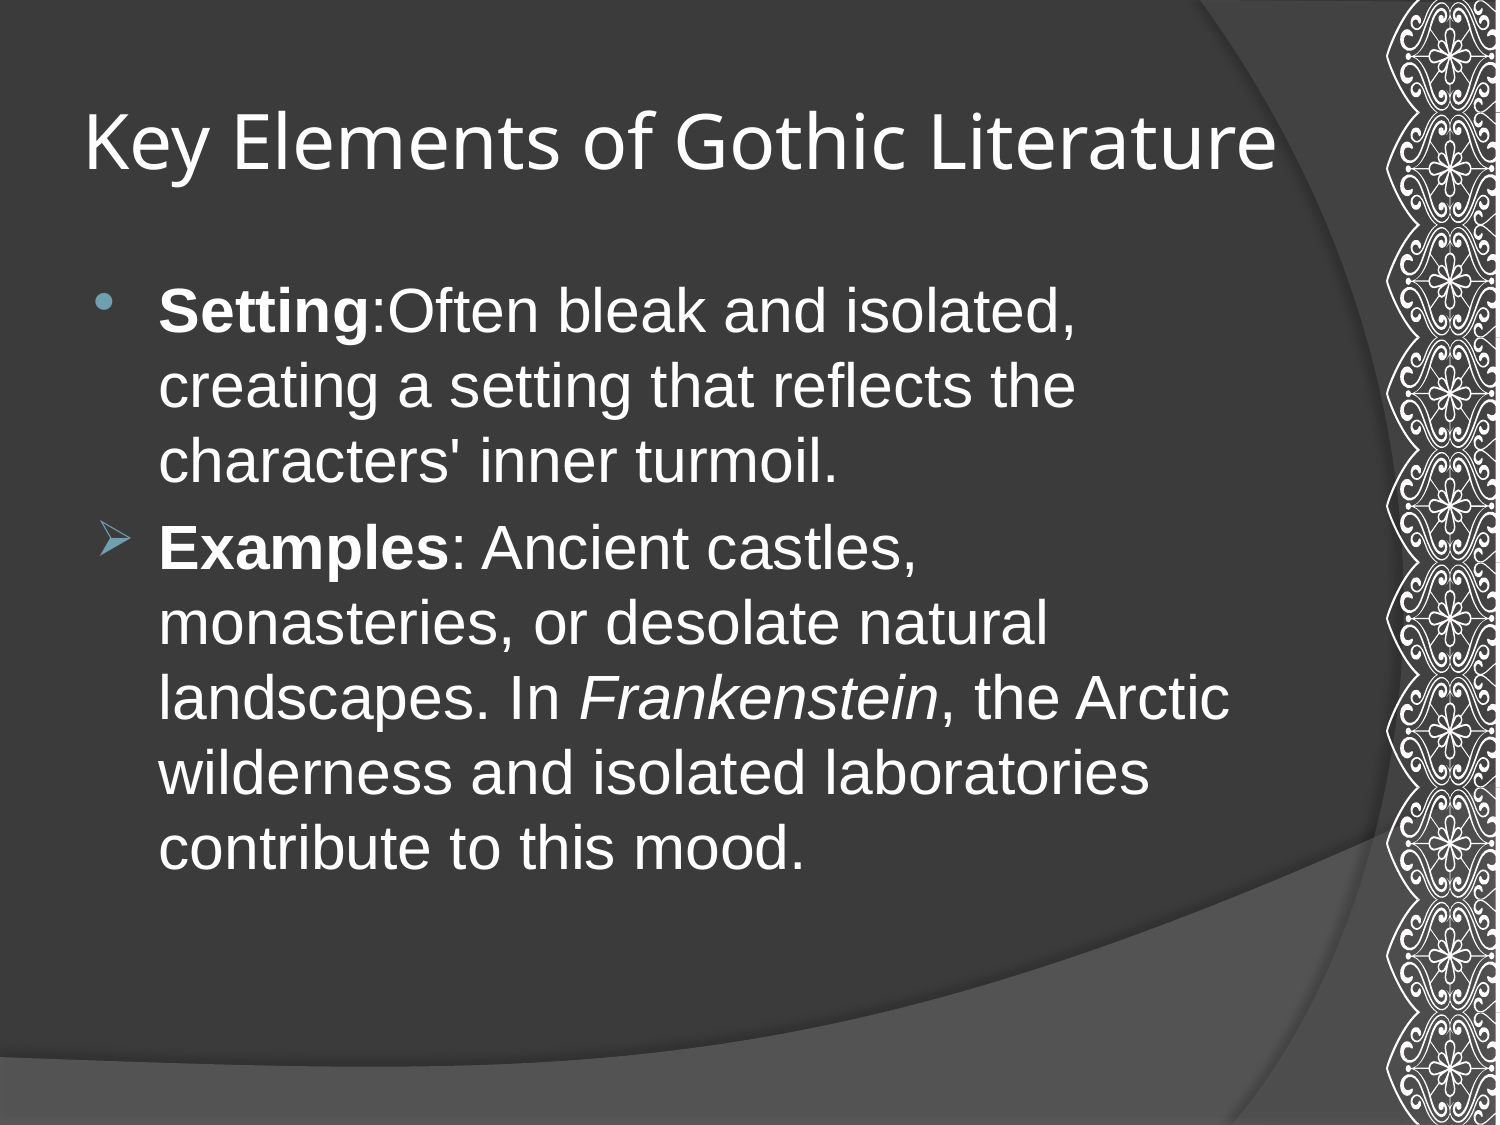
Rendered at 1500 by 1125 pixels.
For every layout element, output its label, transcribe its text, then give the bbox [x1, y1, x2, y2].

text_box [880, 505, 1500, 620]
list Setting:Often bleak and isolated, creating a setting that reflects the characters' inner turmoil. Examples: Ancient castles, monasteries, or desolate natural landscapes. In Frankenstein, the Arctic wilderness and isolated laboratories contribute to this mood. [75, 262, 1300, 1005]
title Key Elements of Gothic Literature [75, 45, 1300, 233]
